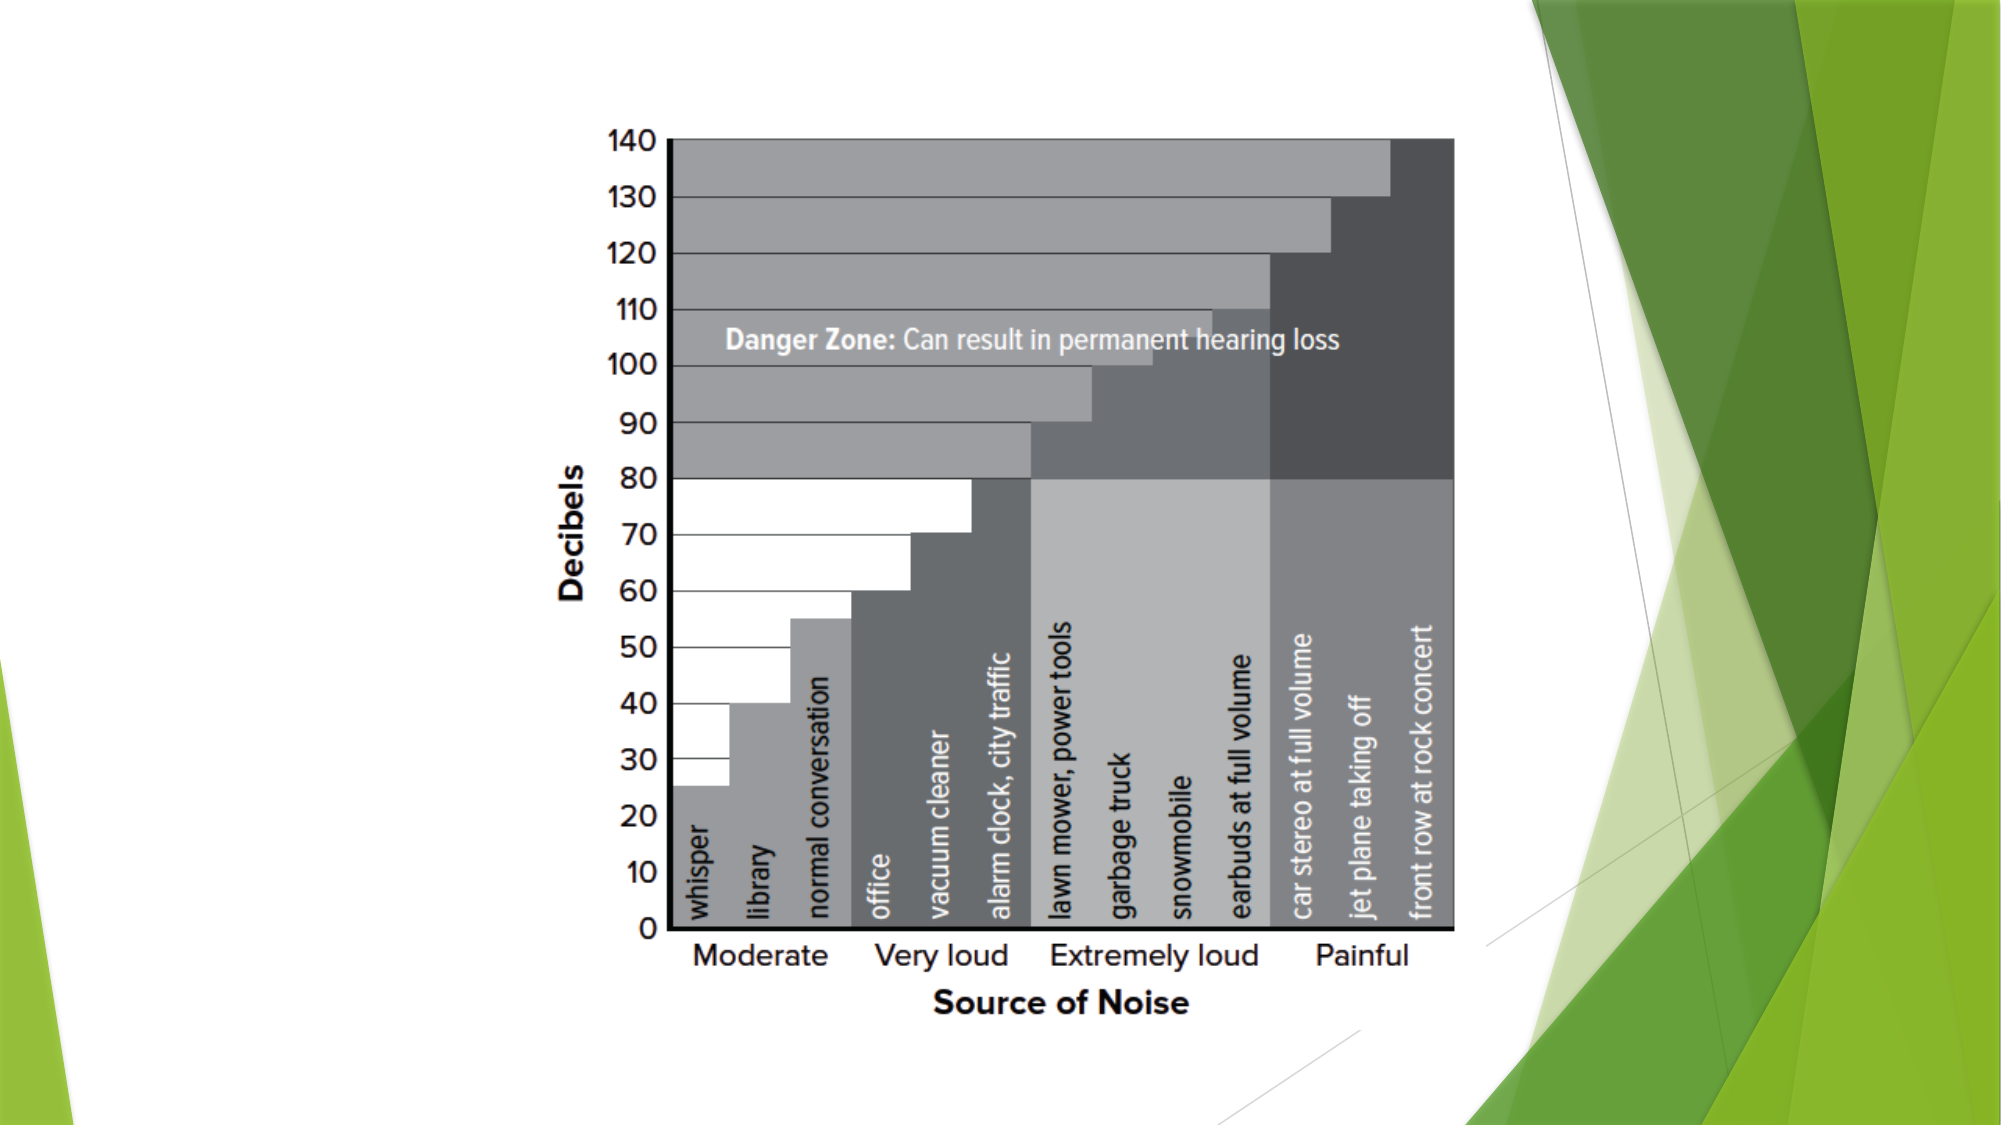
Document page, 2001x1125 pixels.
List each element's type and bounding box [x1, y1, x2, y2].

picture [513, 94, 1487, 1031]
